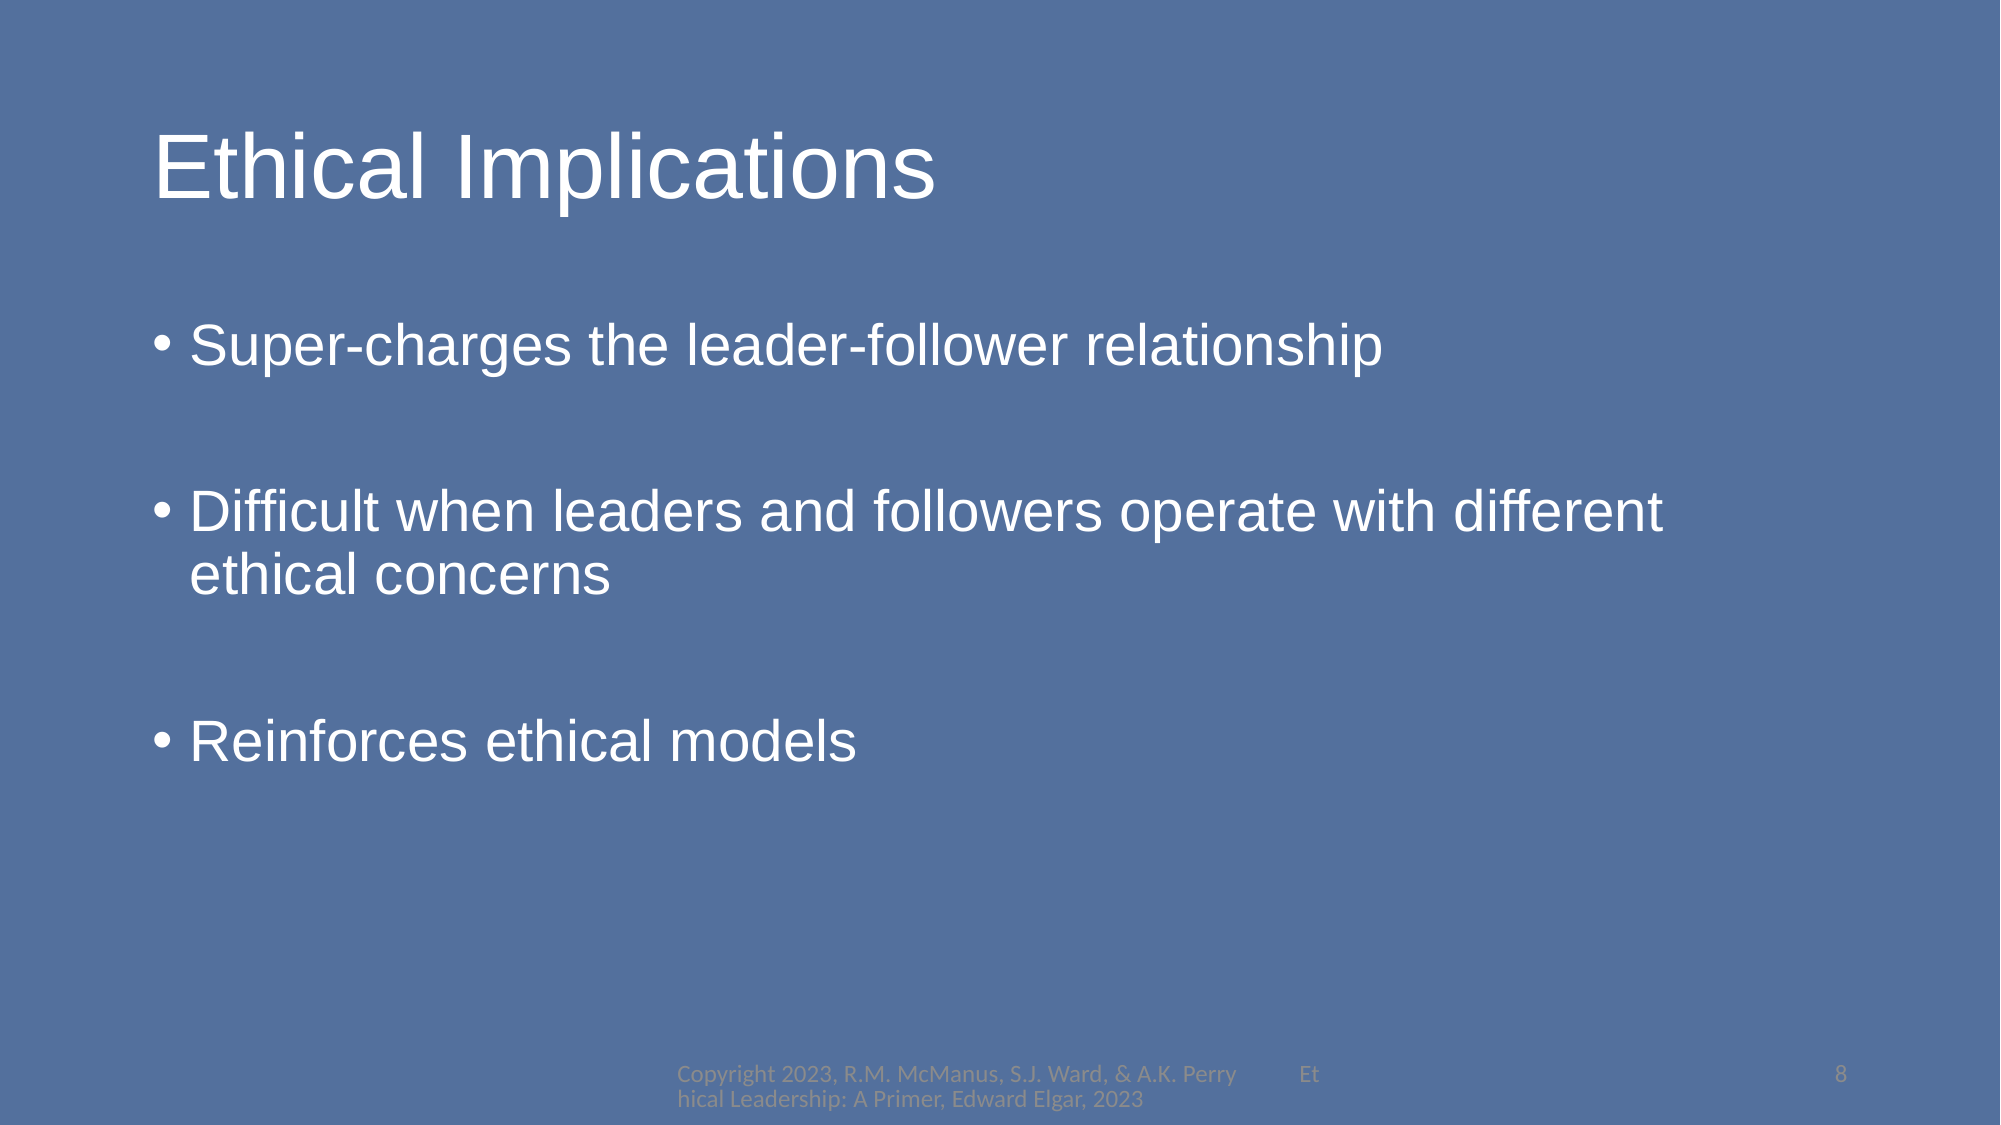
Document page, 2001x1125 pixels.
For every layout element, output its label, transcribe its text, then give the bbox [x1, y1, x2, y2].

footer Copyright 2023, R.M. McManus, S.J. Ward, & A.K. Perry Ethical Leadership: A Primer, Edward Elgar, 2023 [662, 1042, 1338, 1103]
title Ethical Implications [137, 59, 1863, 278]
slide_number 8 [1412, 1042, 1863, 1103]
list Super-charges the leader-follower relationship Difficult when leaders and followers operate with different ethical concerns Reinforces ethical models [137, 299, 1863, 1014]
